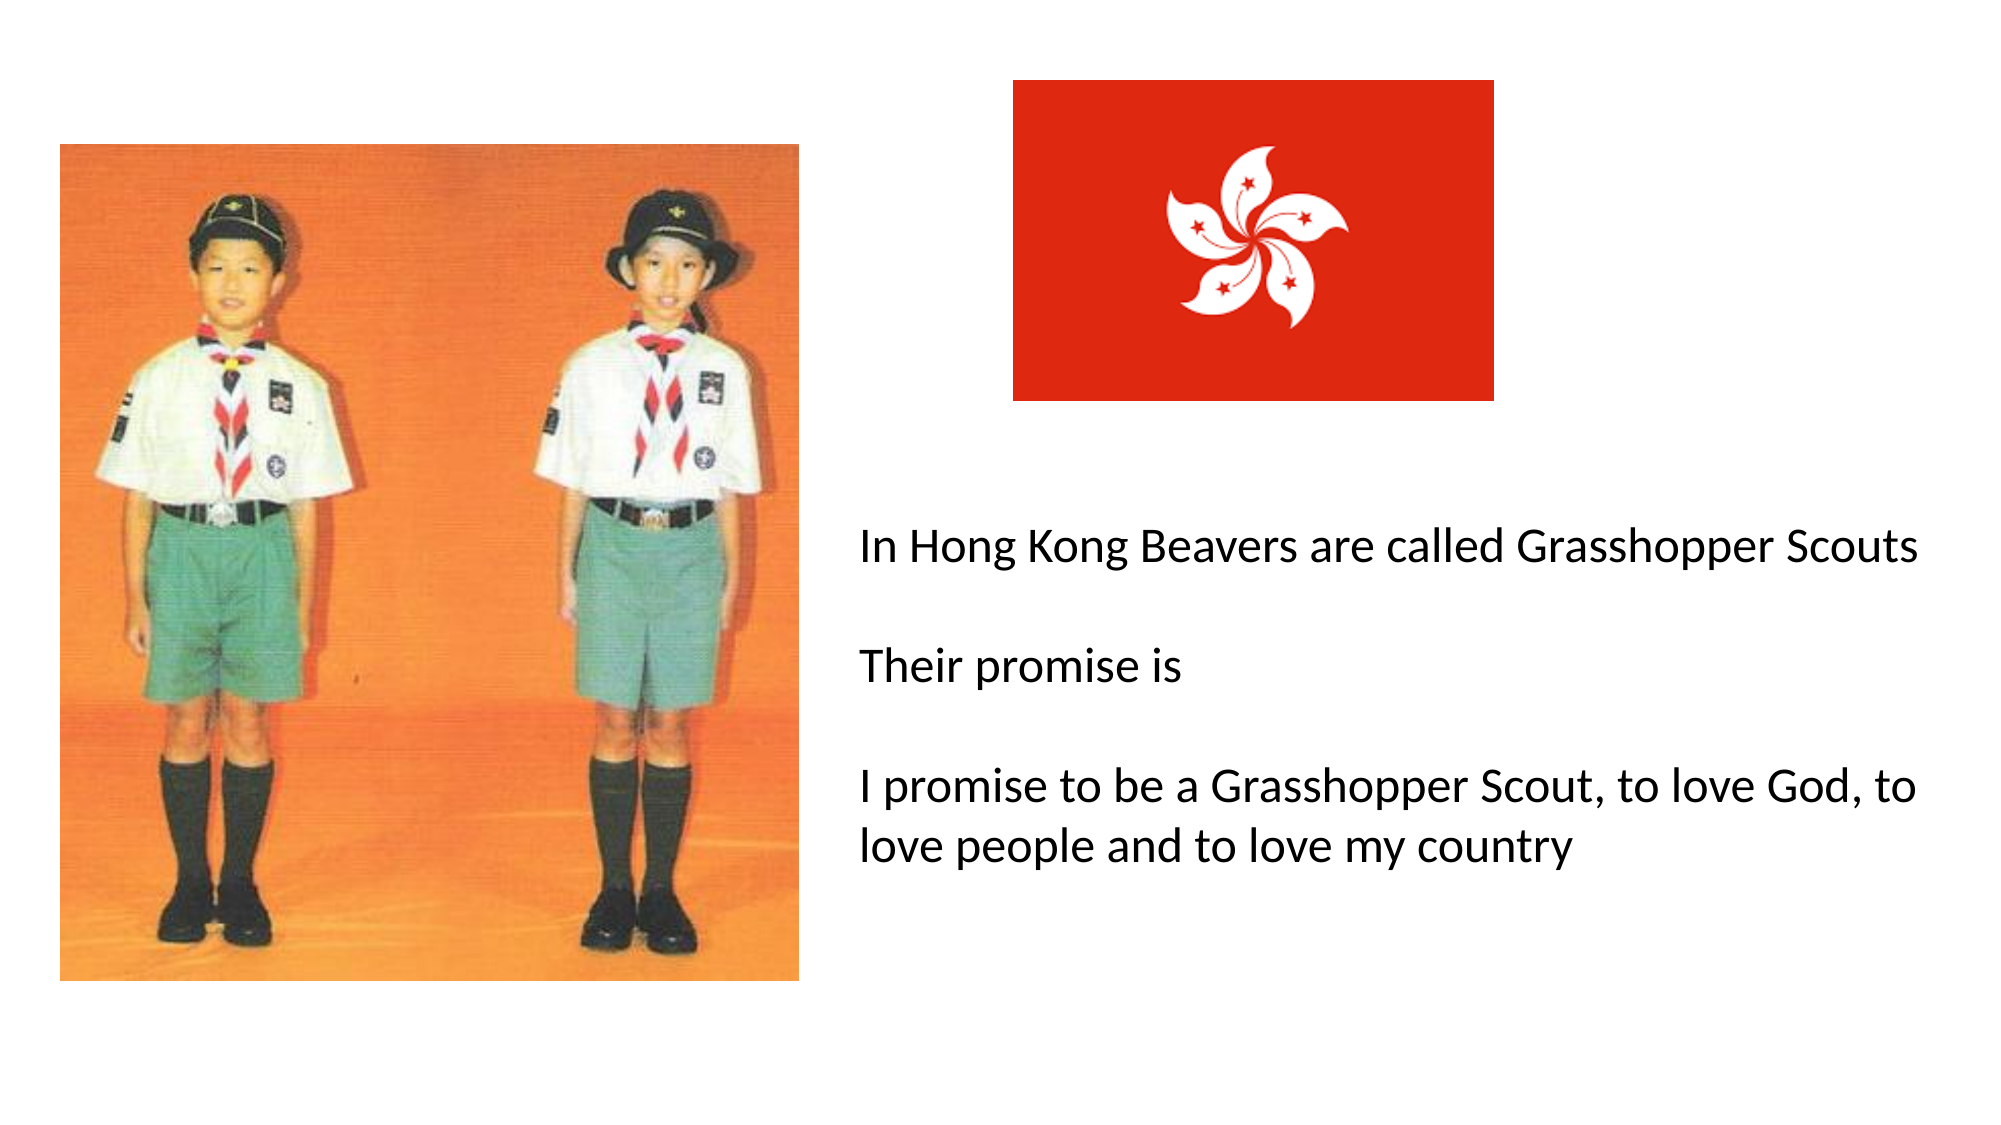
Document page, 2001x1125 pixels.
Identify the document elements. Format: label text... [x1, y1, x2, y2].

picture [60, 144, 799, 981]
text_box In Hong Kong Beavers are called Grasshopper Scouts Their promise is I promise to be a Grasshopper Scout, to love God, to love people and to love my country [844, 505, 1940, 881]
picture [1012, 80, 1494, 401]
